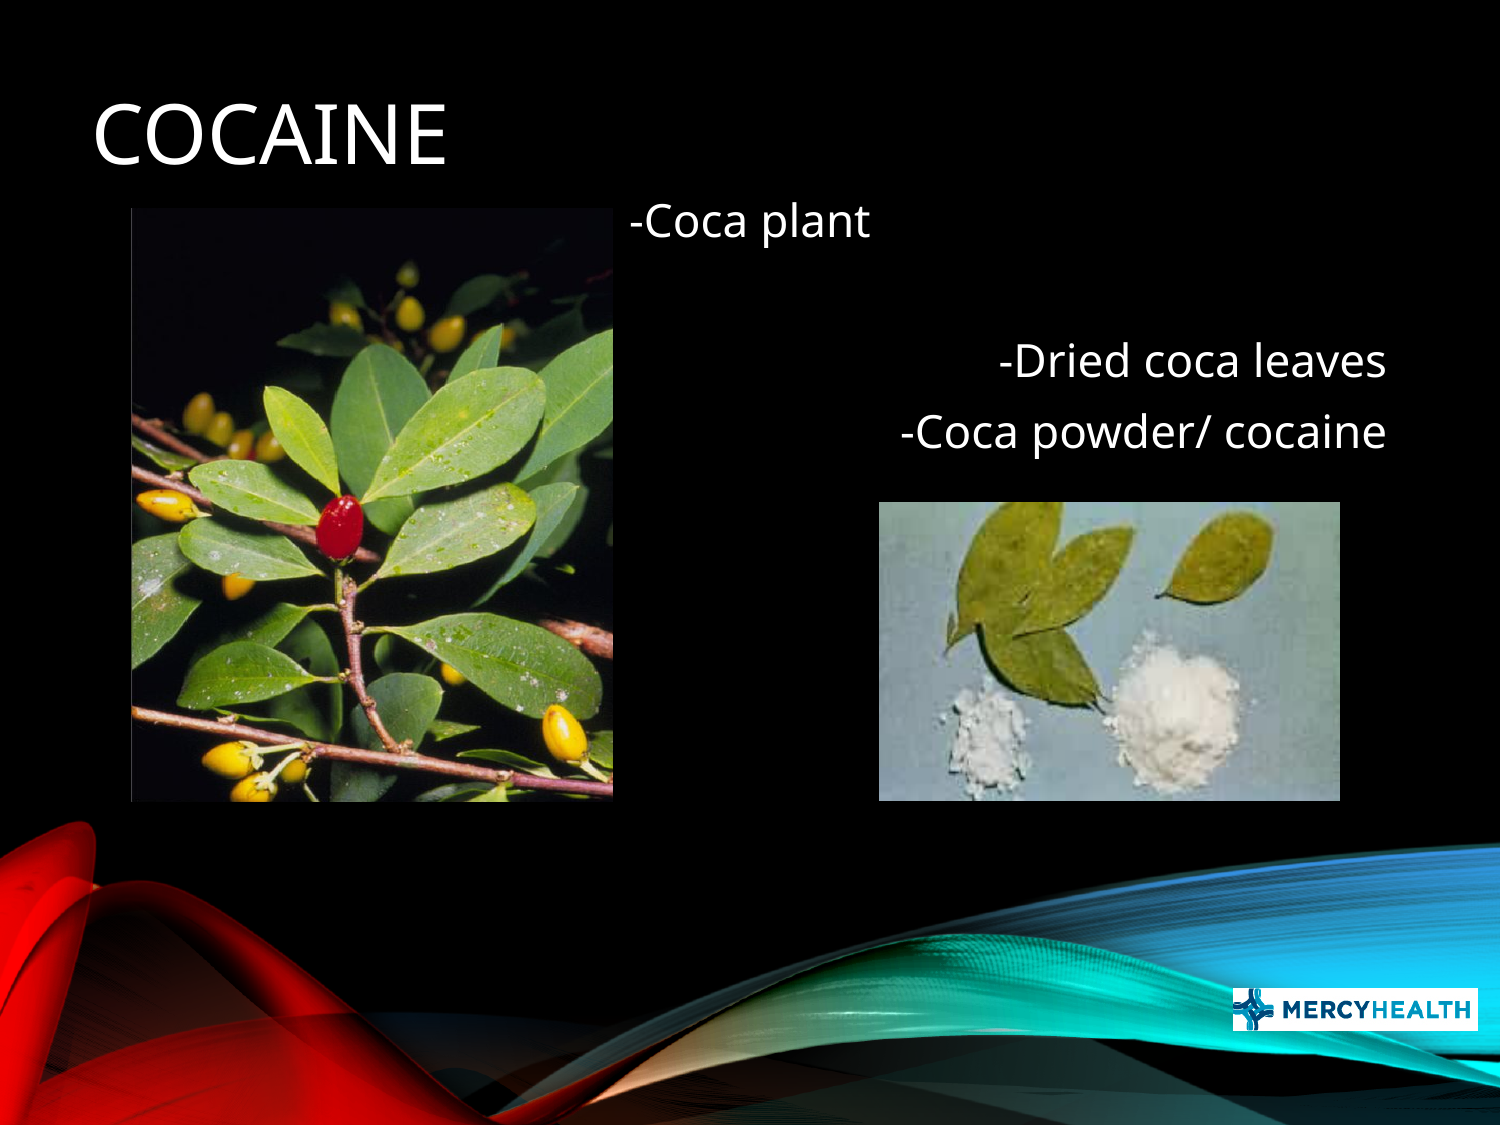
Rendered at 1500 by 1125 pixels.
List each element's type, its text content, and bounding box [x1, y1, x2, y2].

picture [879, 502, 1340, 802]
list -Coca plant -Dried coca leaves -Coca powder/ cocaine [97, 190, 1403, 820]
picture [129, 208, 614, 802]
picture [0, 819, 1500, 1125]
title Cocaine [76, 83, 1110, 191]
